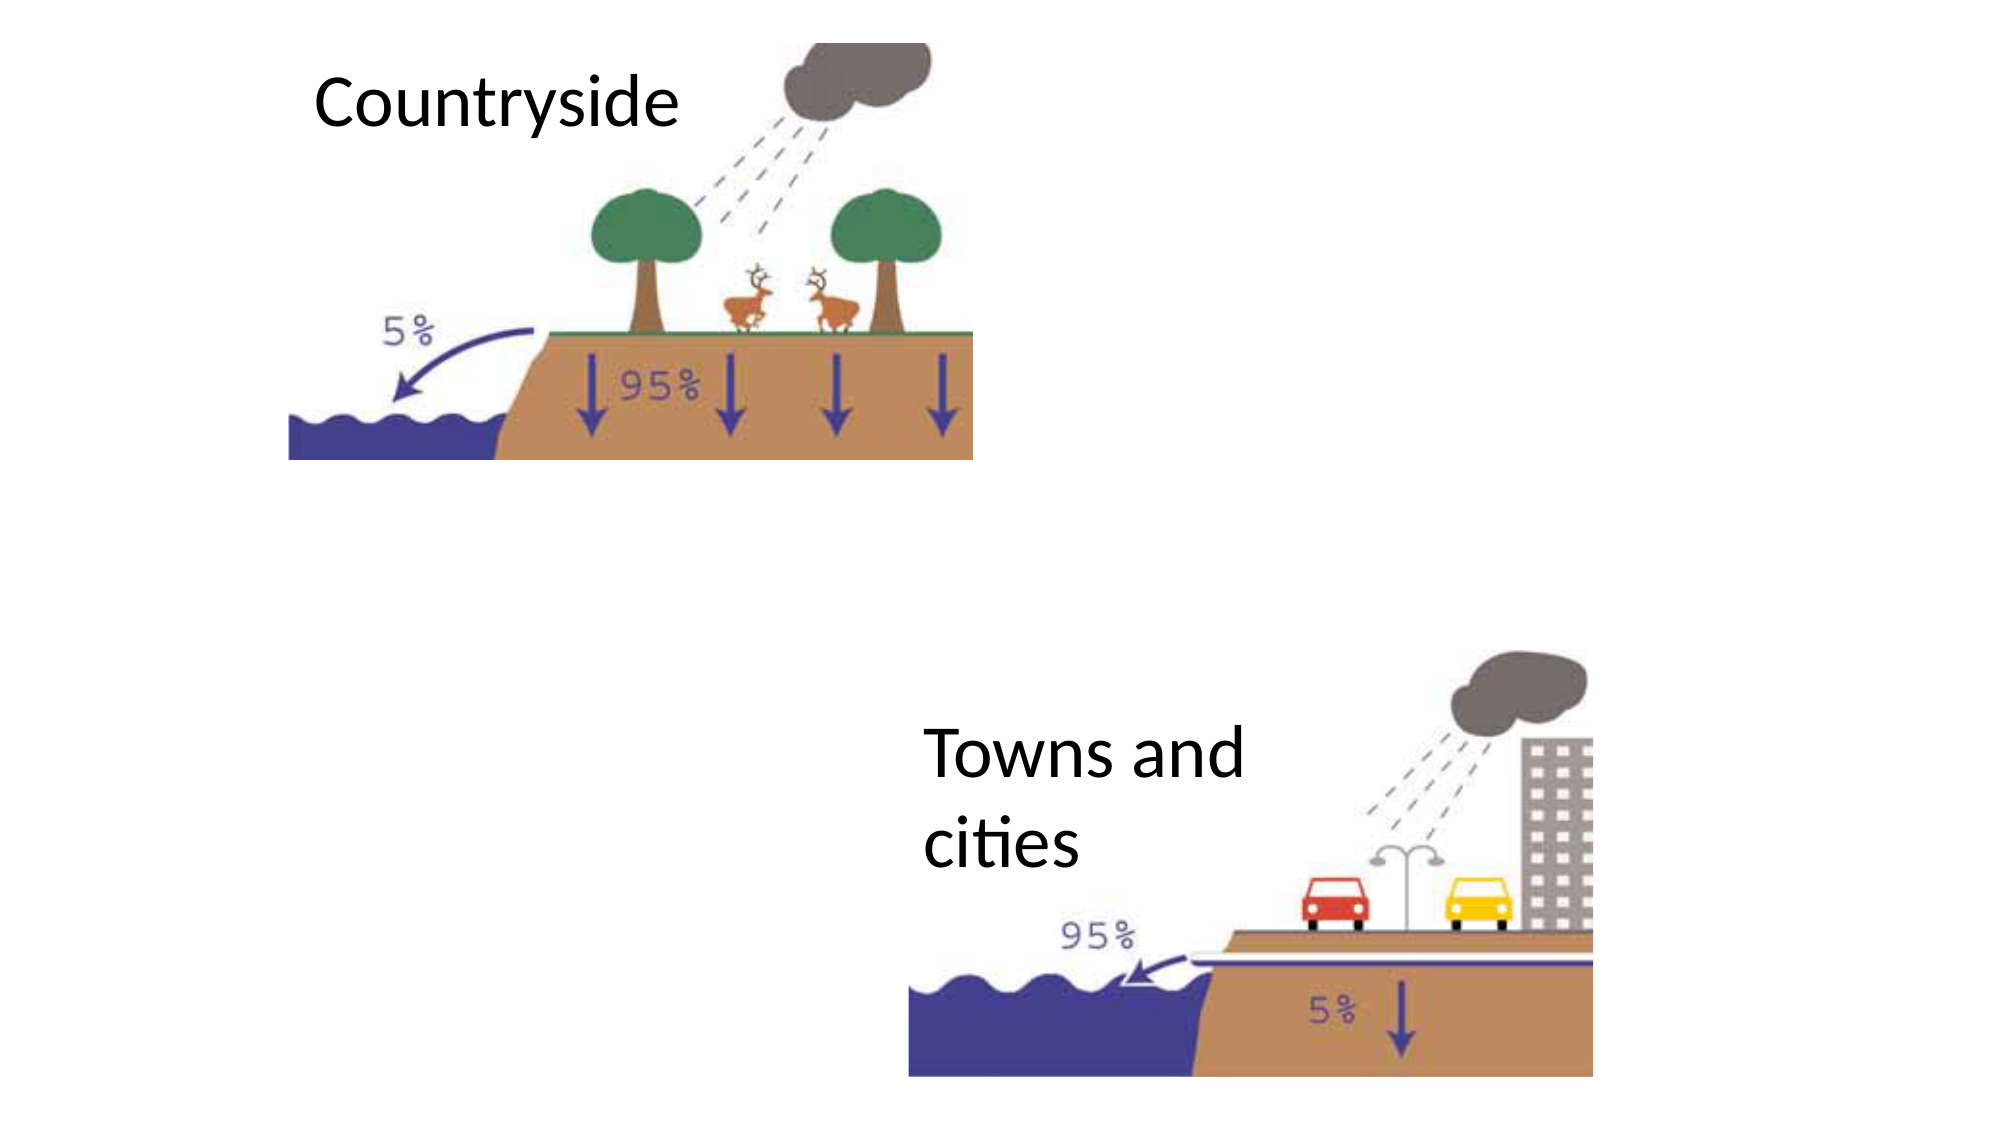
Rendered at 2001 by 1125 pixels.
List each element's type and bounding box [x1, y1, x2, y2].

picture [288, 43, 973, 460]
picture [908, 649, 1594, 1077]
